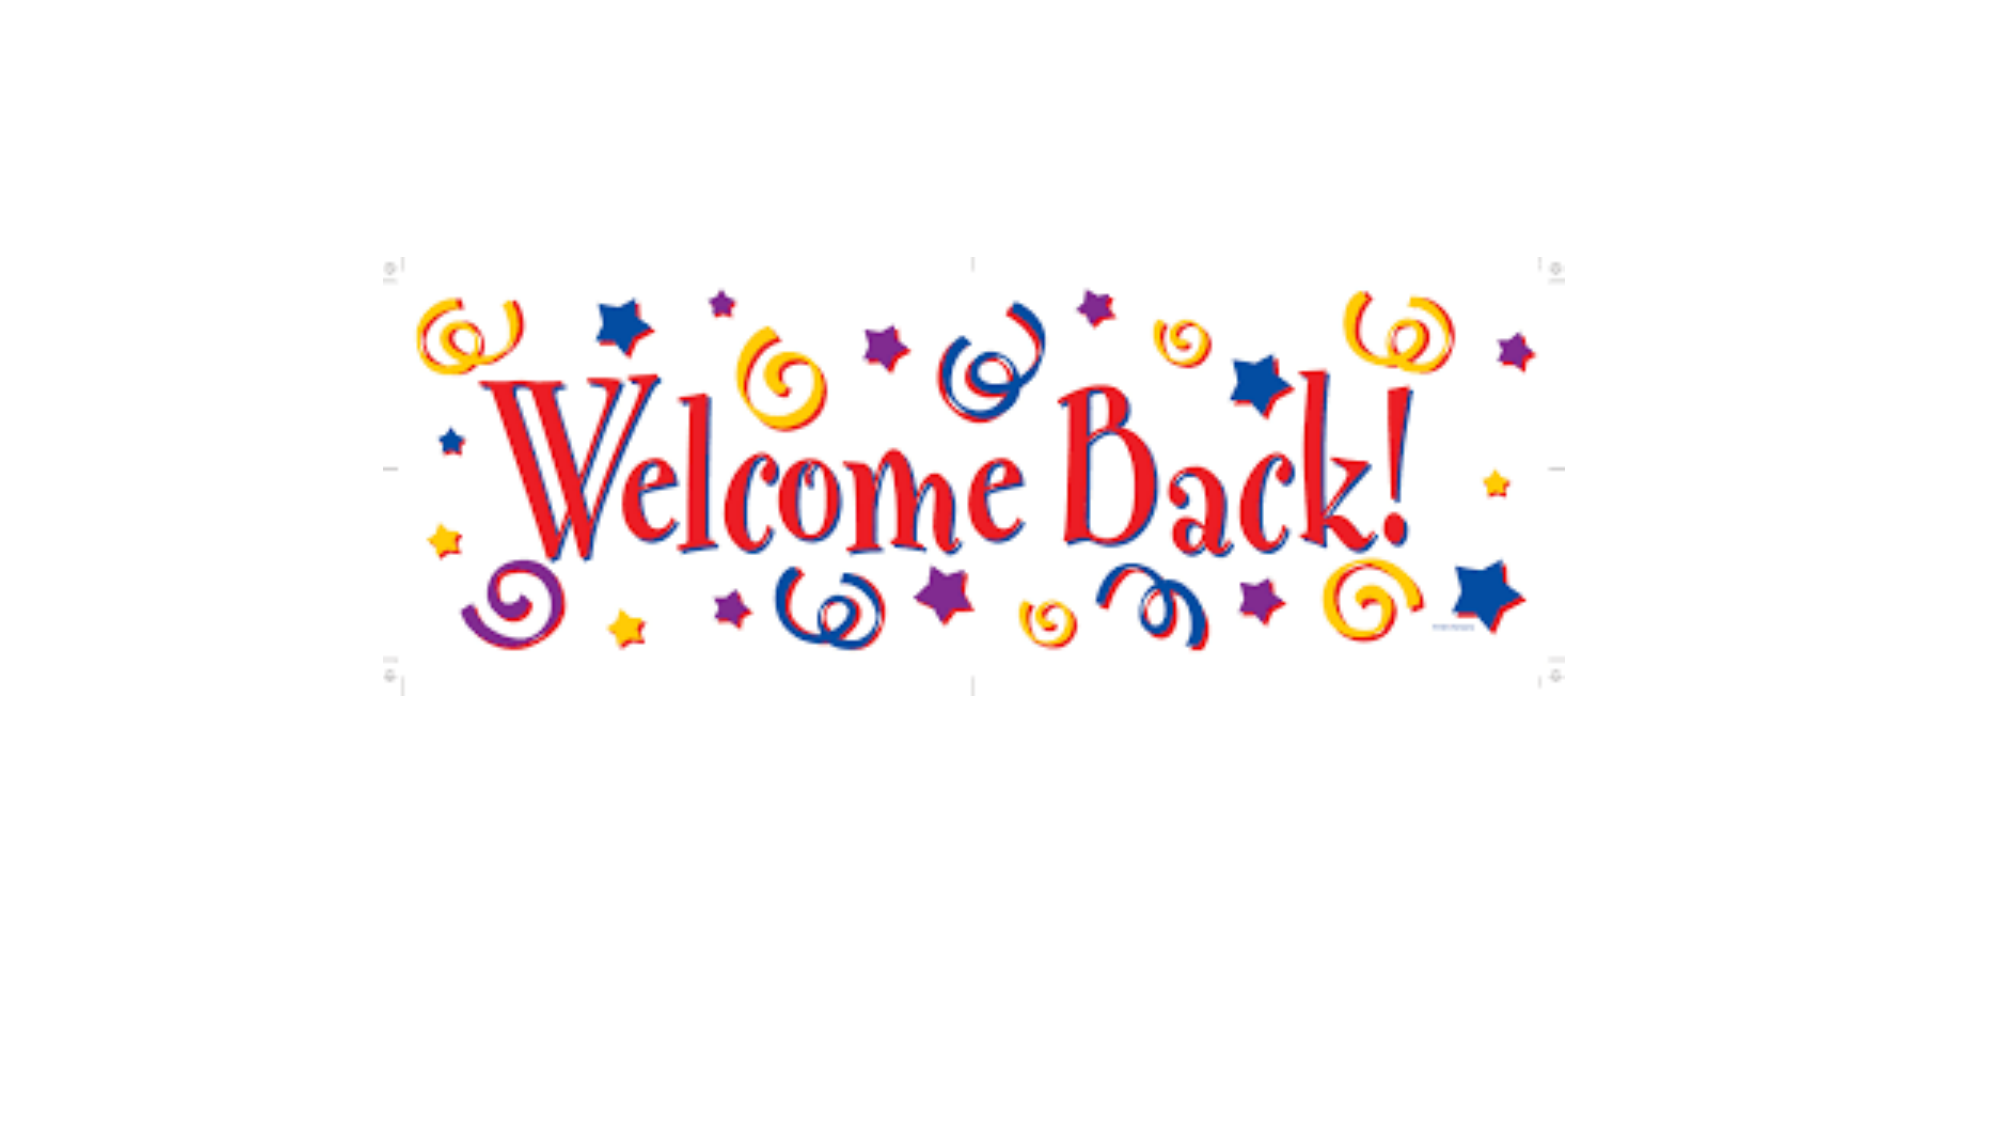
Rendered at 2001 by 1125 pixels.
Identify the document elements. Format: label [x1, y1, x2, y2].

picture [383, 257, 1565, 696]
